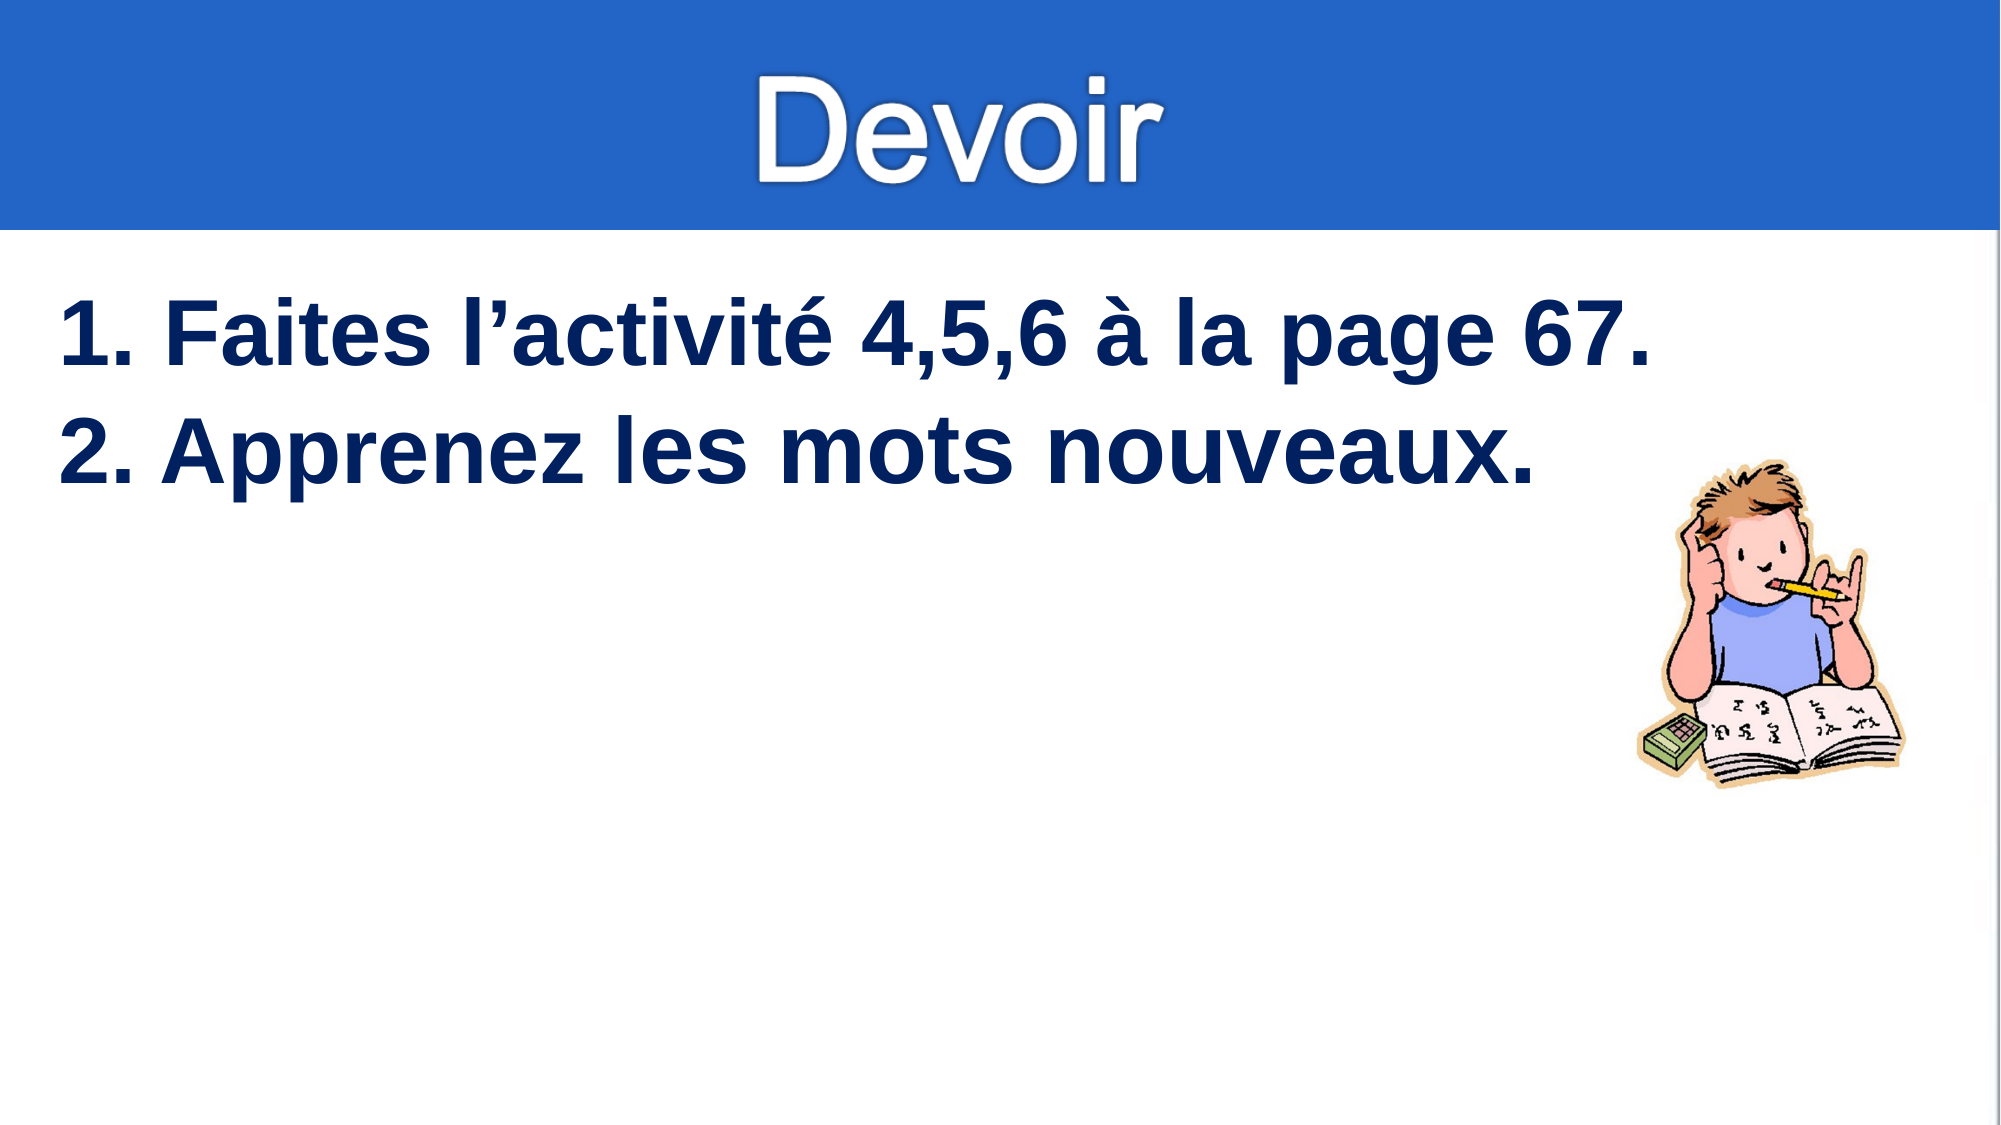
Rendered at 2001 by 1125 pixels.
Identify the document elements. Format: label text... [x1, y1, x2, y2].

picture [0, 0, 2001, 1125]
text_box 1. Faites l’activité 4,5,6 à la page 67. 2. Apprenez les mots nouveaux. [58, 266, 1907, 617]
